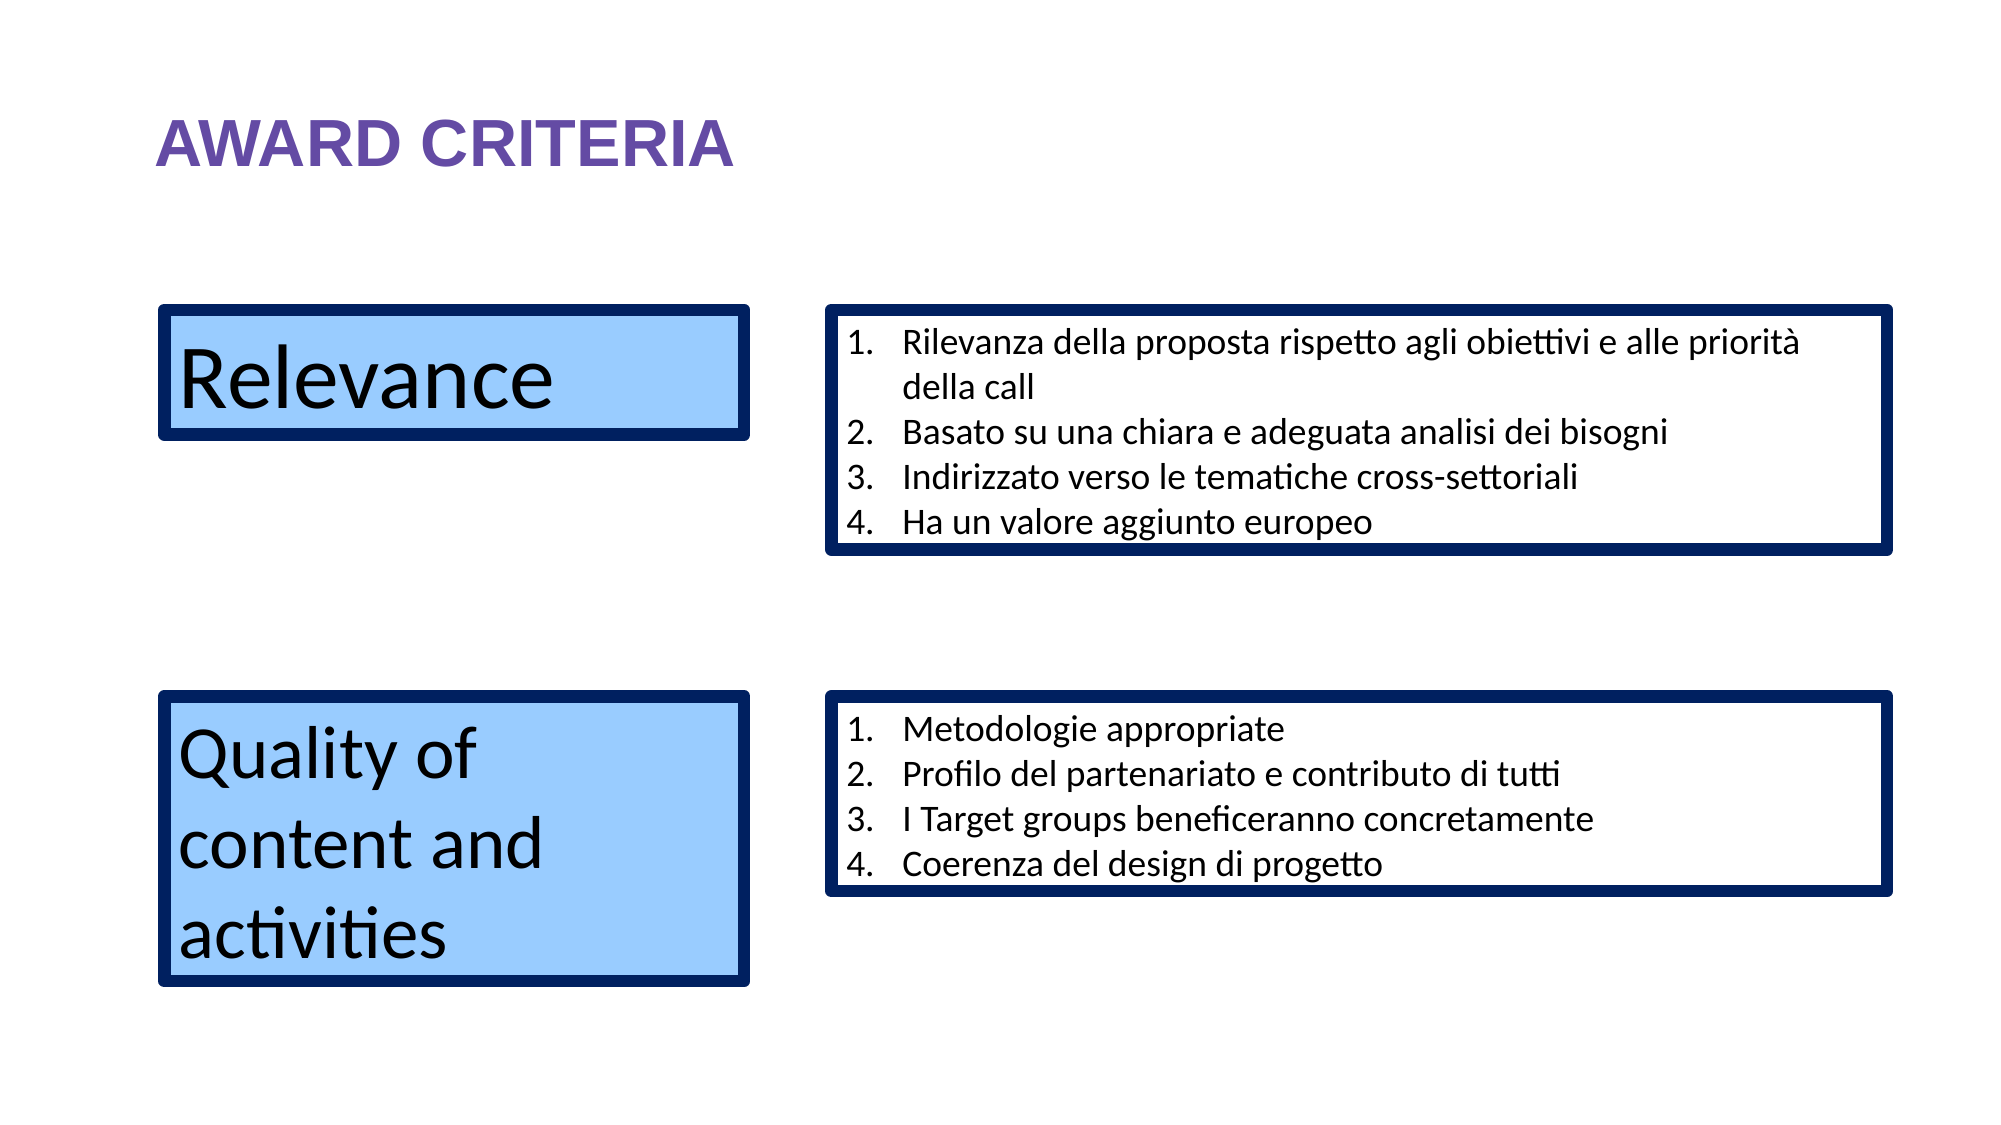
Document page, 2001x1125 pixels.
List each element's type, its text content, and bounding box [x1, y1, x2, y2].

text_box Metodologie appropriate Profilo del partenariato e contributo di tutti I Target groups beneficeranno concretamente Coerenza del design di progetto [831, 696, 1888, 892]
text_box Rilevanza della proposta rispetto agli obiettivi e alle priorità della call Basato su una chiara e adeguata analisi dei bisogni Indirizzato verso le tematiche cross-settoriali Ha un valore aggiunto europeo [831, 309, 1888, 550]
text_box Quality of content and activities [164, 696, 745, 982]
text_box Relevance [164, 309, 745, 435]
title AWARD CRITERIA [139, 90, 1934, 189]
